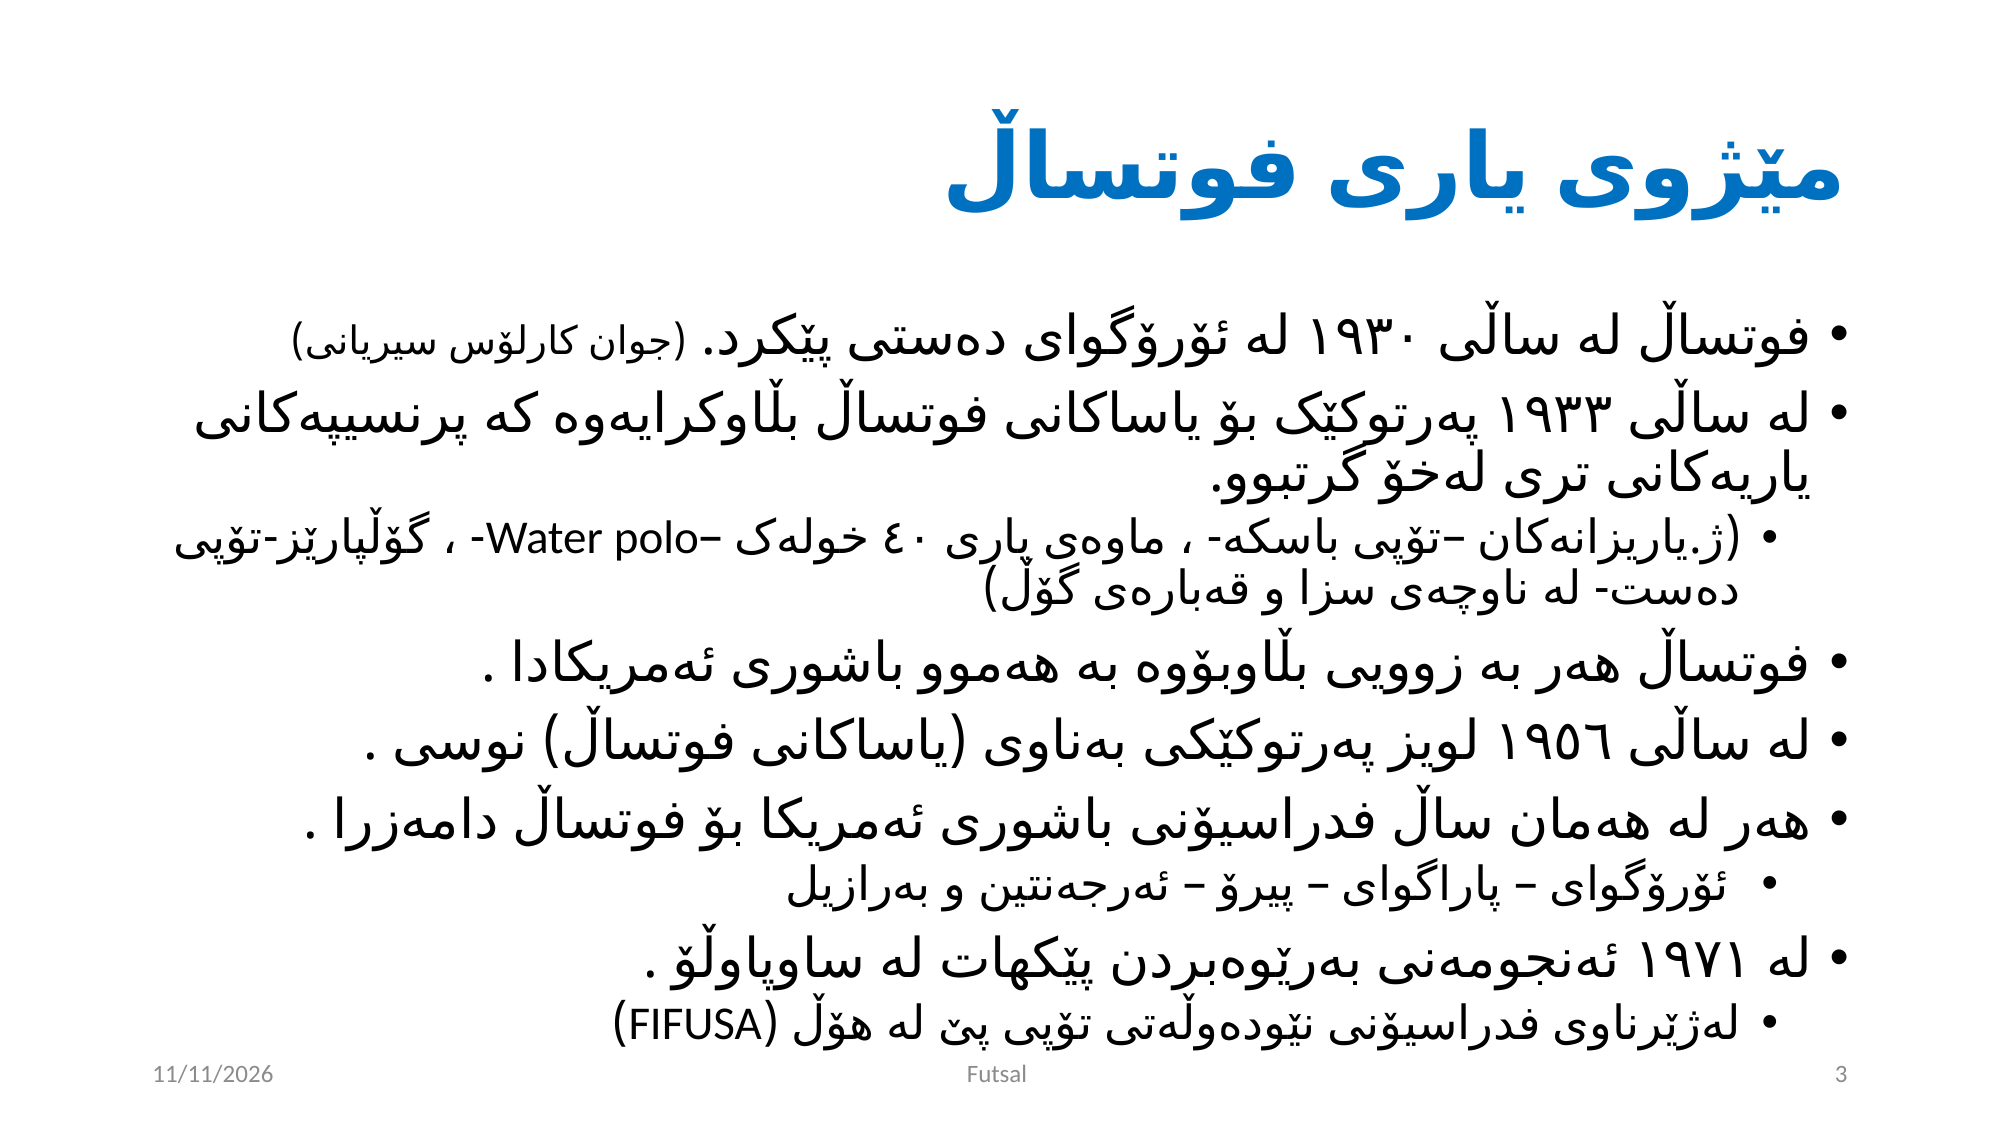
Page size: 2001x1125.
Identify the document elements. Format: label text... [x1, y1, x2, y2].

slide_number 3 [1412, 1042, 1863, 1103]
footer Futsal [662, 1042, 1338, 1103]
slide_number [137, 1042, 588, 1103]
title مێژوی یاری فوتساڵ [137, 59, 1863, 278]
list فوتساڵ لە ساڵی ١٩٣٠ لە ئۆرۆگوای دەستی پێکرد. (جوان کارلۆس سیریانی) لە ساڵی ١٩٣٣ پەرتوکێک بۆ یاساکانی فوتساڵ بڵاوکرایەوە کە پرنسیپەکانی یاریەکانی تری لەخۆ گرتبوو. (ژ.یاریزانەکان –تۆپی باسکە- ، ماوەی یاری ٤٠ خولەک –Water polo- ، گۆڵپارێز-تۆپی دەست- لە ناوچەی سزا و قەبارەی گۆڵ) فوتساڵ هەر بە زوویی بڵاوبۆوە بە هەموو باشوری ئەمریکادا . لە ساڵی ١٩٥٦ لویز پەرتوکێکی بەناوی (یاساکانی فوتساڵ) نوسی . هەر لە هەمان ساڵ فدراسیۆنی باشوری ئەمریکا بۆ فوتساڵ دامەزرا . ئۆرۆگوای – پاراگوای – پیرۆ – ئەرجەنتین و بەرازیل لە ١٩٧١ ئەنجومەنی بەرێوەبردن پێکهات لە ساوپاوڵۆ . لەژێرناوی فدراسیۆنی نێودەوڵەتی تۆپی پێ لە هۆڵ (FIFUSA) [87, 299, 1863, 1066]
